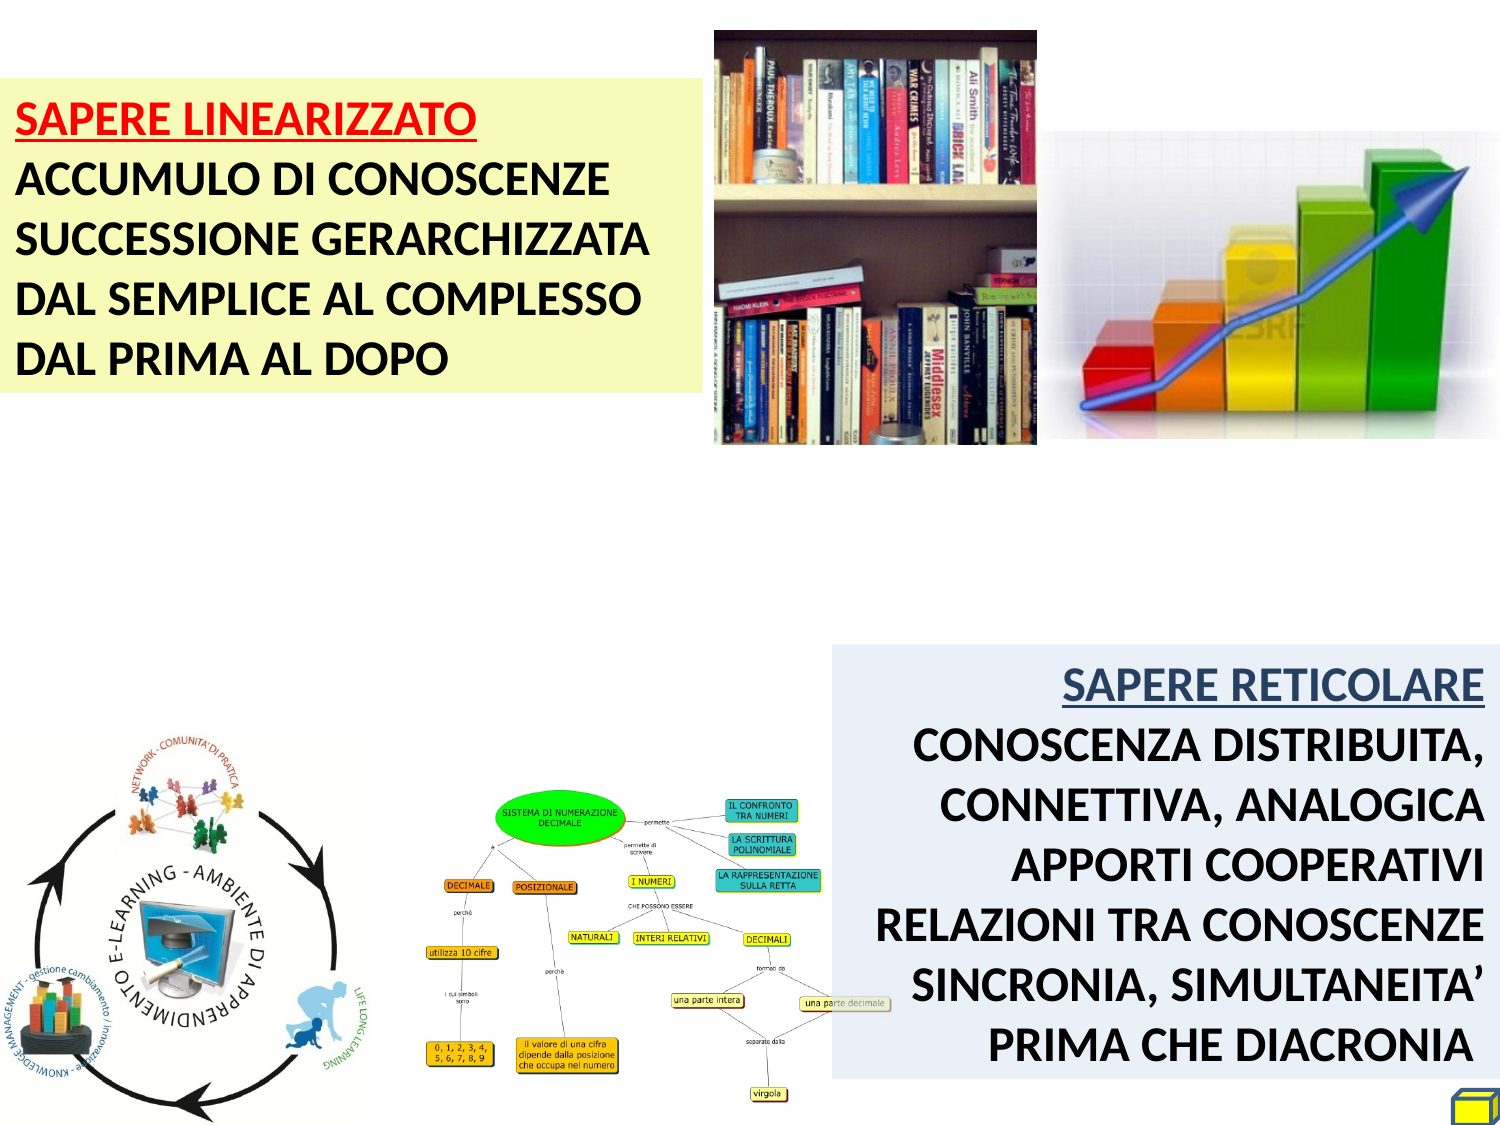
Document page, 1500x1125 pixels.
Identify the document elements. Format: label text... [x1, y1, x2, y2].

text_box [714, 30, 1500, 445]
text_box SAPERE LINEARIZZATO ACCUMULO DI CONOSCENZE SUCCESSIONE GERARCHIZZATA DAL SEMPLICE AL COMPLESSO DAL PRIMA AL DOPO [0, 78, 703, 393]
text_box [0, 734, 892, 1125]
text_box SAPERE RETICOLARE CONOSCENZA DISTRIBUITA, CONNETTIVA, ANALOGICA APPORTI COOPERATIVI RELAZIONI TRA CONOSCENZE SINCRONIA, SIMULTANEITA’ PRIMA CHE DIACRONIA [832, 644, 1500, 1080]
text_box [1450, 1087, 1500, 1125]
